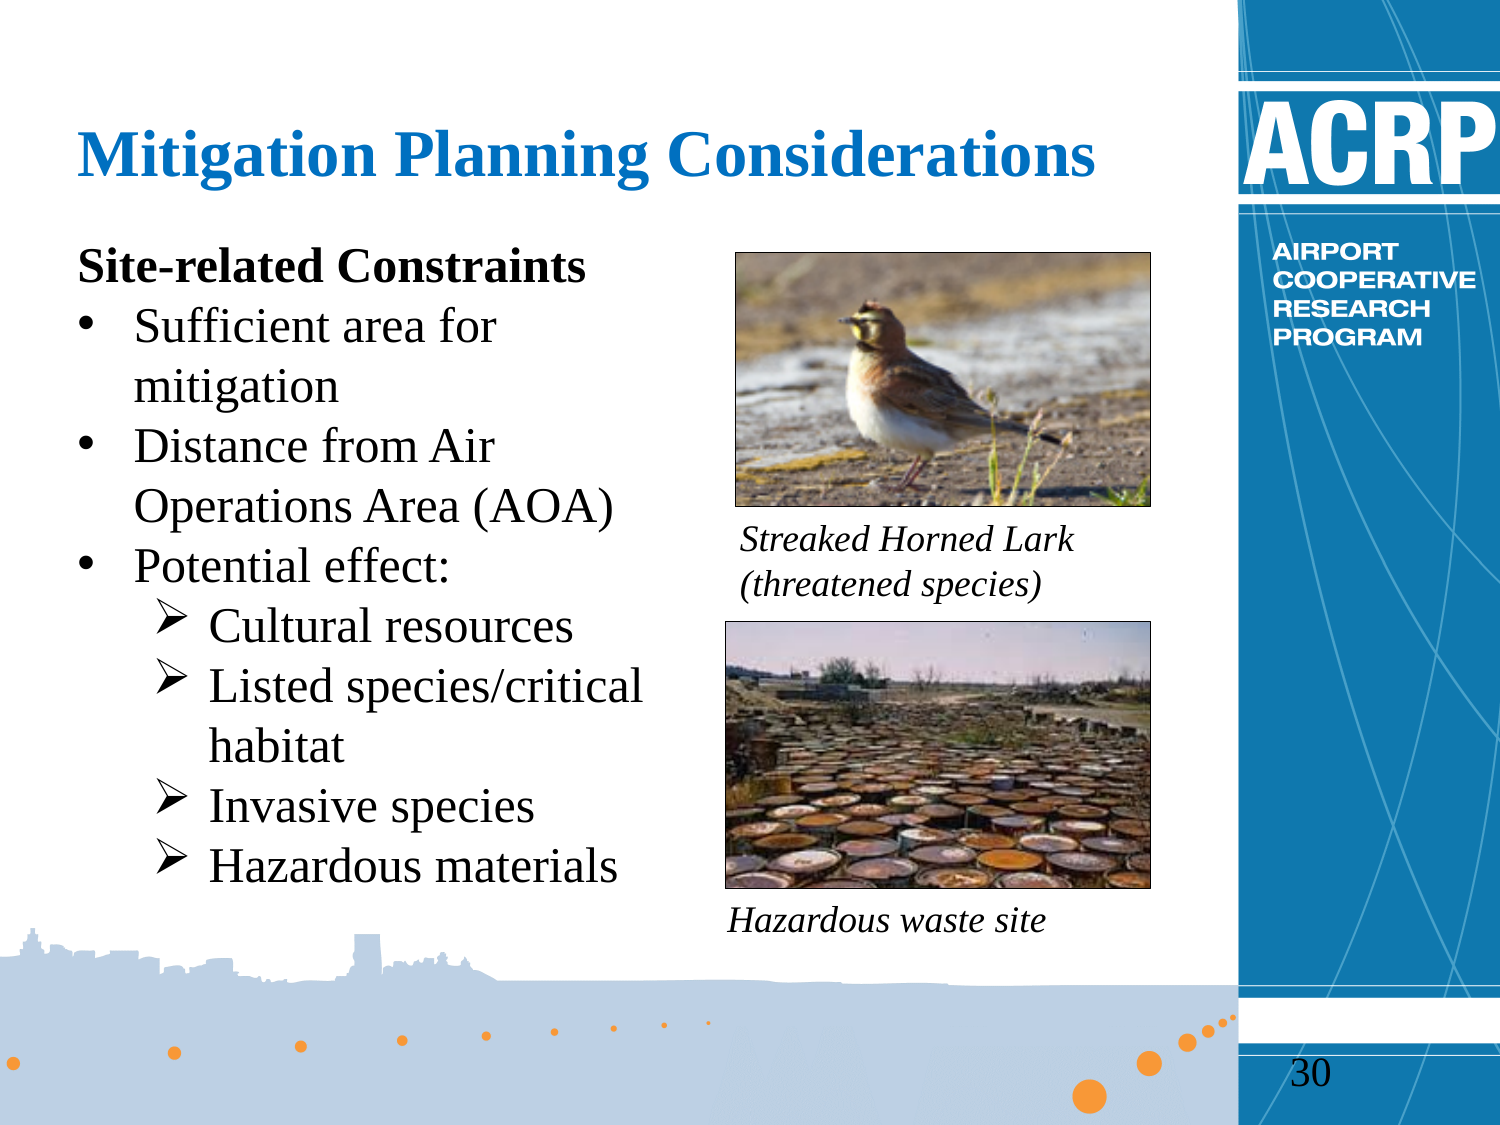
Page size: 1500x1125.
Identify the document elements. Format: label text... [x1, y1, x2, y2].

text_box Site-related Constraints Sufficient area for mitigation Distance from Air Operations Area (AOA) Potential effect: Cultural resources Listed species/critical habitat Invasive species Hazardous materials [62, 224, 688, 1125]
text_box 30 [1275, 1037, 1388, 1103]
picture [0, 0, 1500, 1125]
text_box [724, 252, 1151, 613]
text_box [712, 621, 1213, 949]
title Mitigation Planning Considerations [62, 87, 1251, 213]
